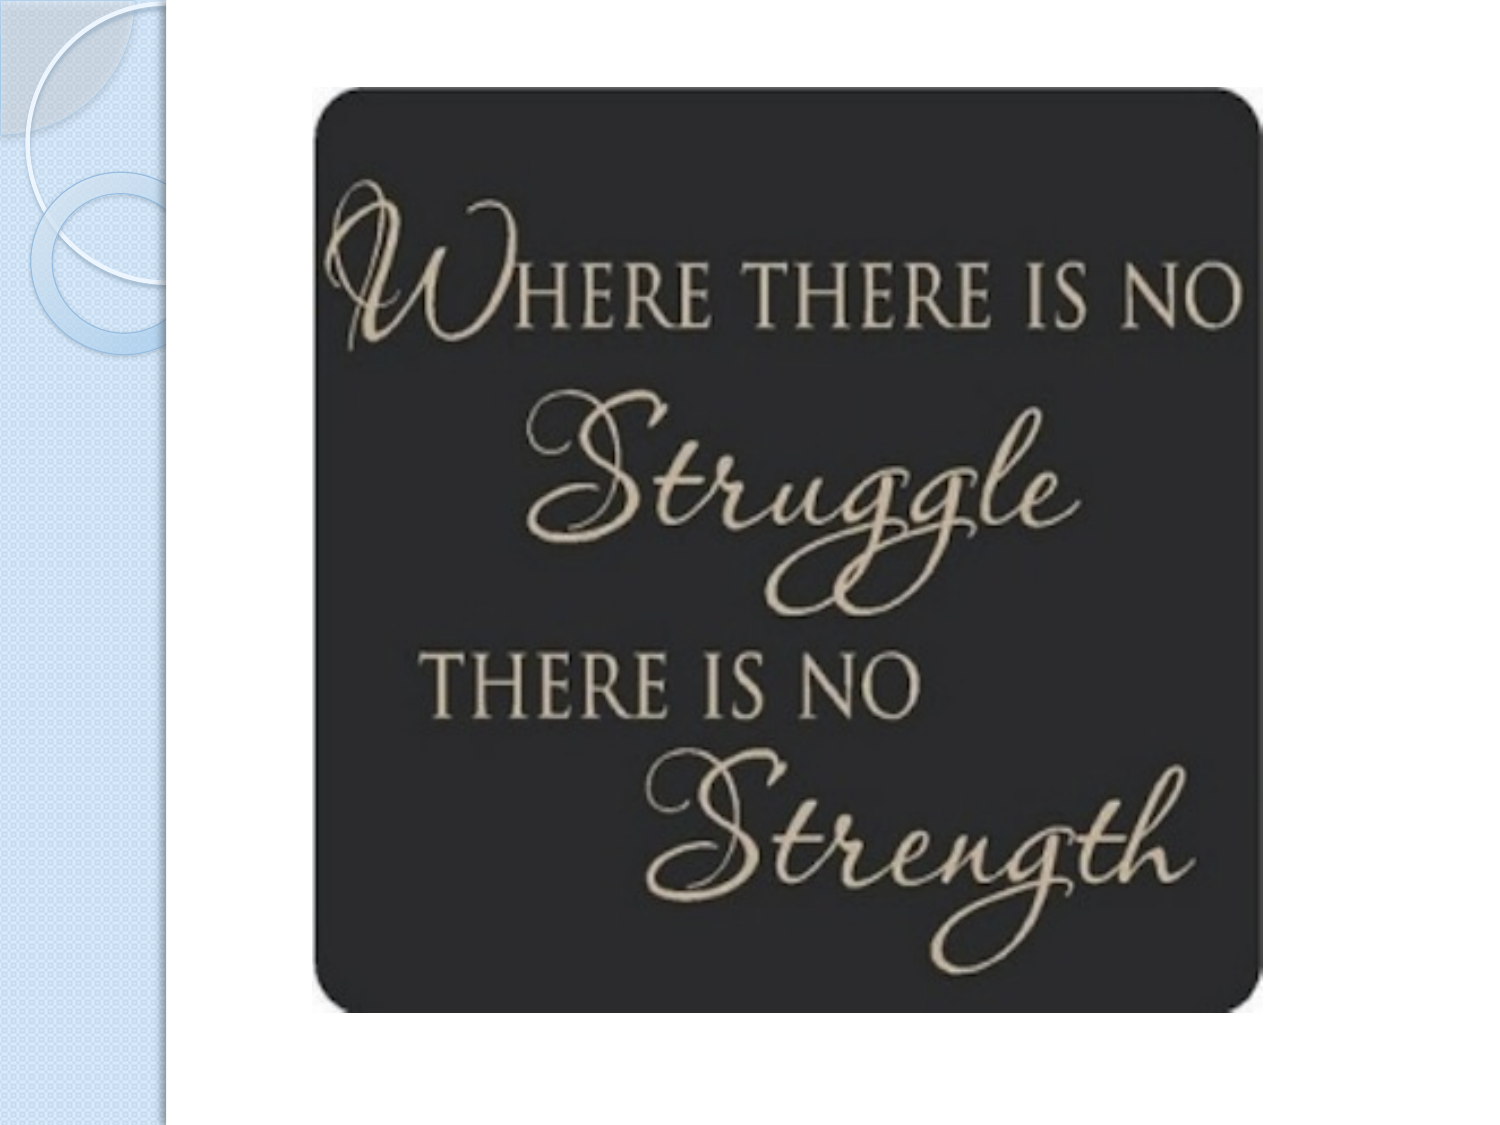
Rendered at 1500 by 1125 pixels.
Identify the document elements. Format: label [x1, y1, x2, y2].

picture [312, 87, 1263, 1013]
